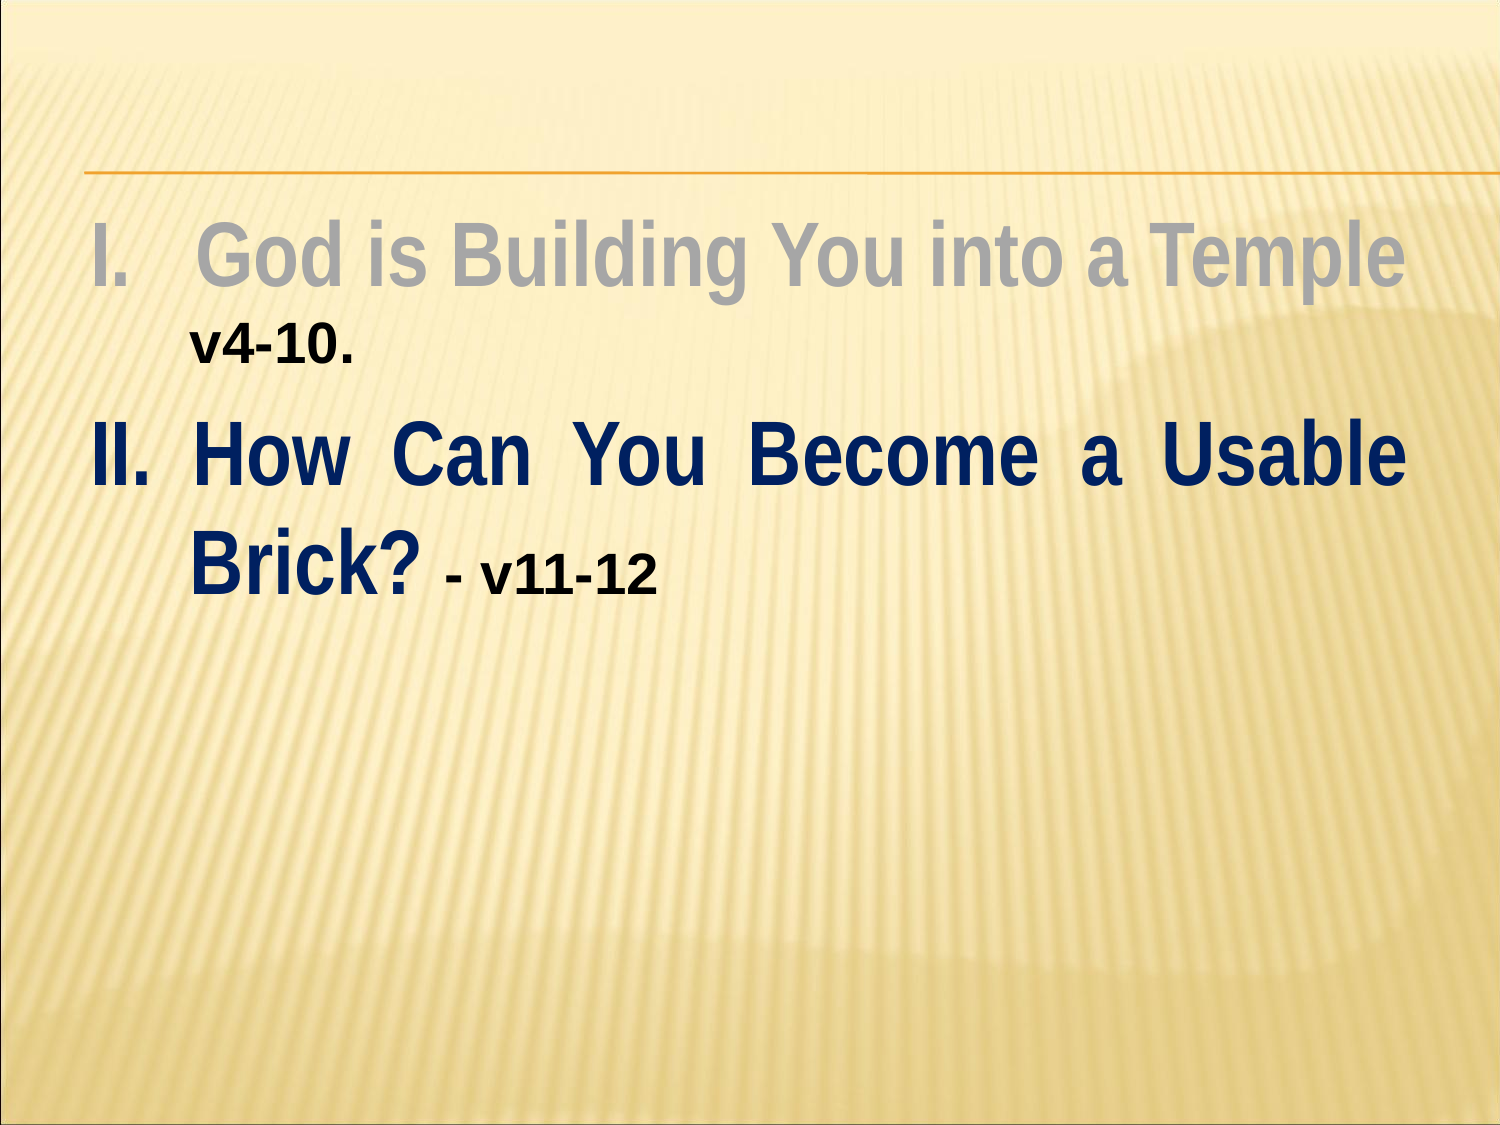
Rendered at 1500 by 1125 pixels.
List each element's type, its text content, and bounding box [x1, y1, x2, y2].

picture [0, 0, 1500, 1125]
list I. God is Building You into a Temple v4-10. II. How Can You Become a Usable Brick? - v11-12 [75, 187, 1425, 950]
